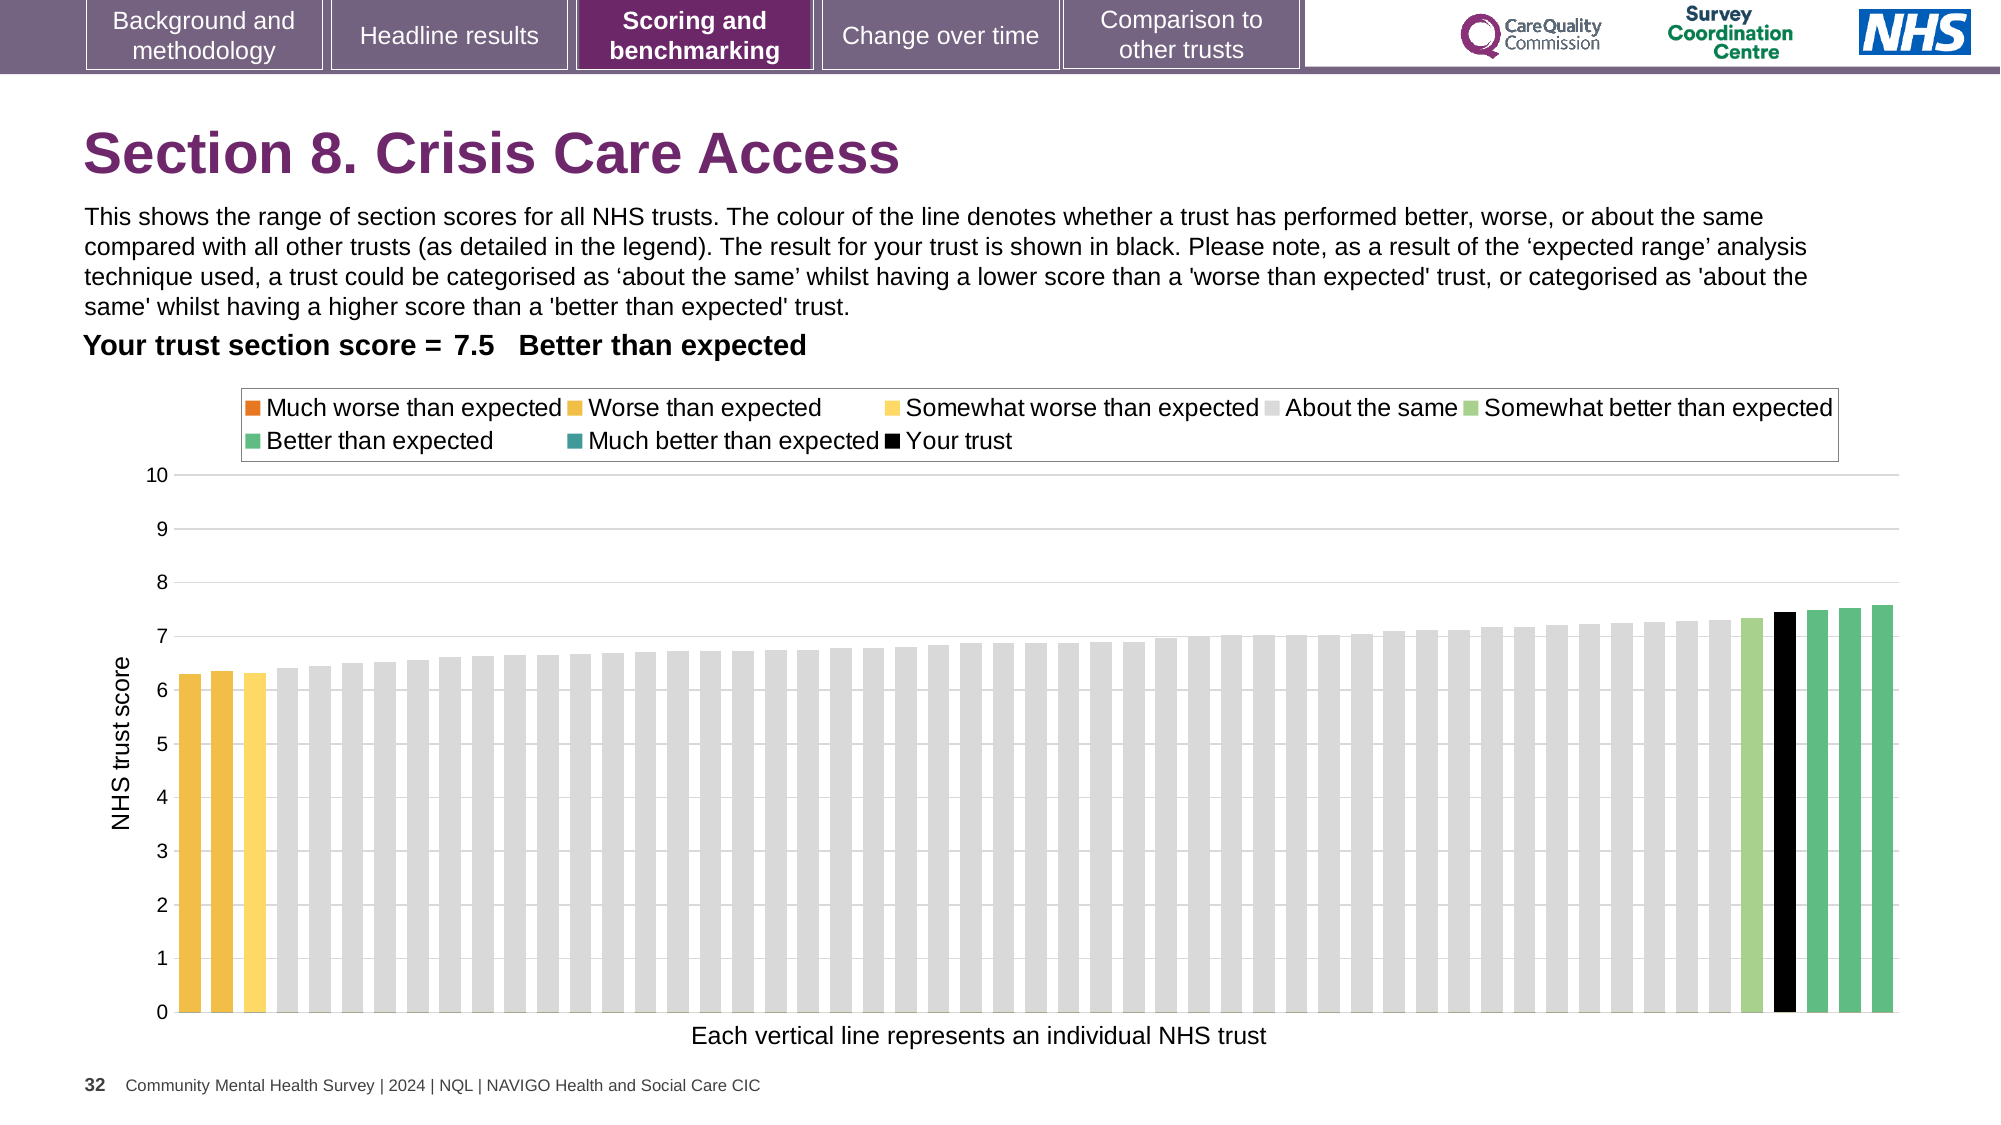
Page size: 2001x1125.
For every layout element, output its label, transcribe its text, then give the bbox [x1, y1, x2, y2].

picture [1460, 13, 1602, 59]
table_header Better than expected [518, 323, 1807, 369]
text_box Each vertical line represents an individual NHS trust [676, 1036, 1283, 1058]
table_header 7.5 [448, 323, 518, 369]
picture [1859, 9, 1971, 55]
text_box 32 [84, 1065, 122, 1125]
chart [99, 369, 1923, 1036]
title Section 8. Crisis Care Access [68, 100, 1942, 209]
table_header Your trust section score = [53, 323, 448, 370]
picture [1666, 3, 1794, 61]
text_box This shows the range of section scores for all NHS trusts. The colour of the line denotes whether a trust has performed better, worse, or about the same compared with all other trusts (as detailed in the legend). The result for your trust is shown in black. Please note, as a result of the ‘expected range’ analysis technique used, a trust could be categorised as ‘about the same’ whilst having a lower score than a 'worse than expected' trust, or categorised as 'about the same' whilst having a higher score than a 'better than expected' trust. [69, 192, 1890, 328]
